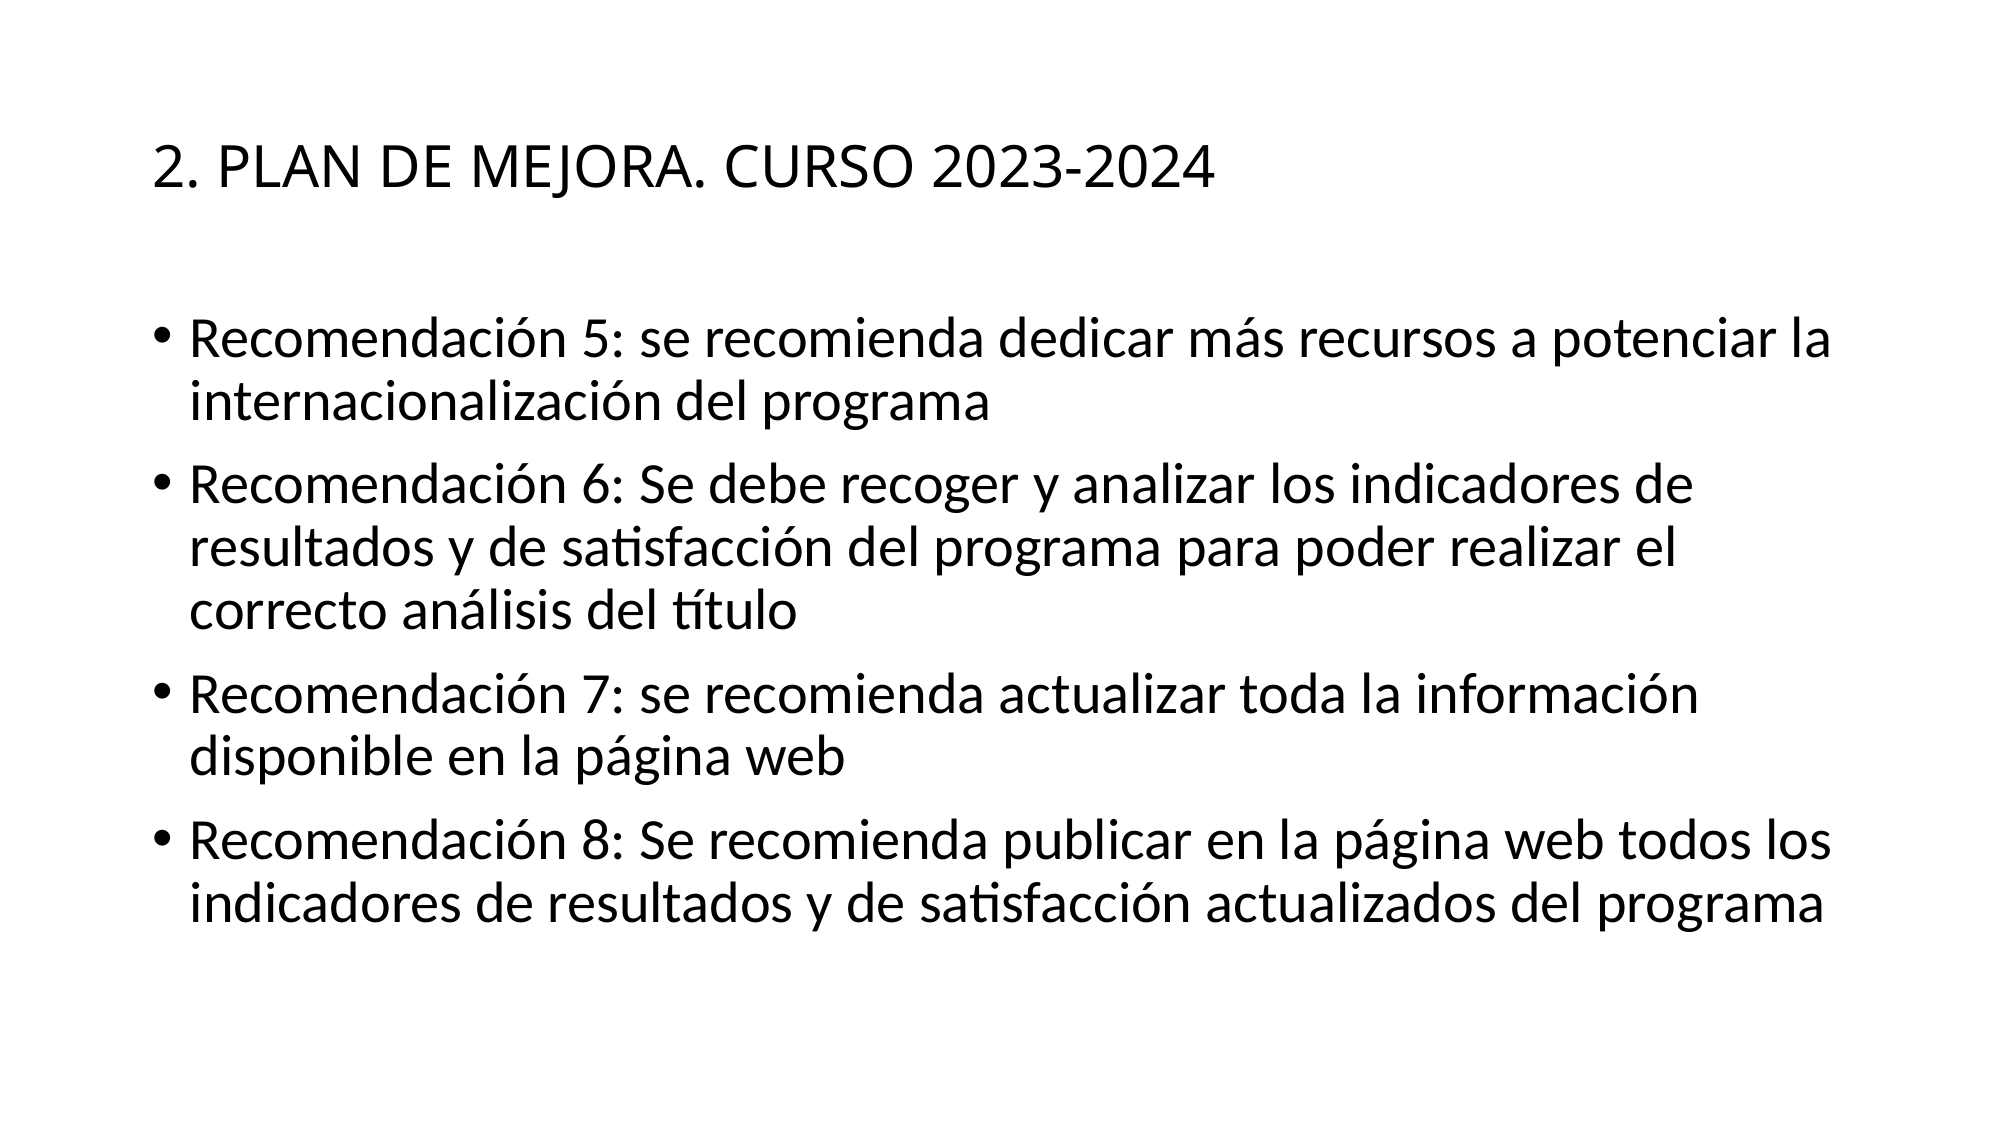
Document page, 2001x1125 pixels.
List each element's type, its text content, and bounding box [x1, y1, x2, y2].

title 2. PLAN DE MEJORA. CURSO 2023-2024 [137, 59, 1863, 278]
list Recomendación 5: se recomienda dedicar más recursos a potenciar la internacionalización del programa Recomendación 6: Se debe recoger y analizar los indicadores de resultados y de satisfacción del programa para poder realizar el correcto análisis del título Recomendación 7: se recomienda actualizar toda la información disponible en la página web Recomendación 8: Se recomienda publicar en la página web todos los indicadores de resultados y de satisfacción actualizados del programa [137, 299, 1863, 1014]
